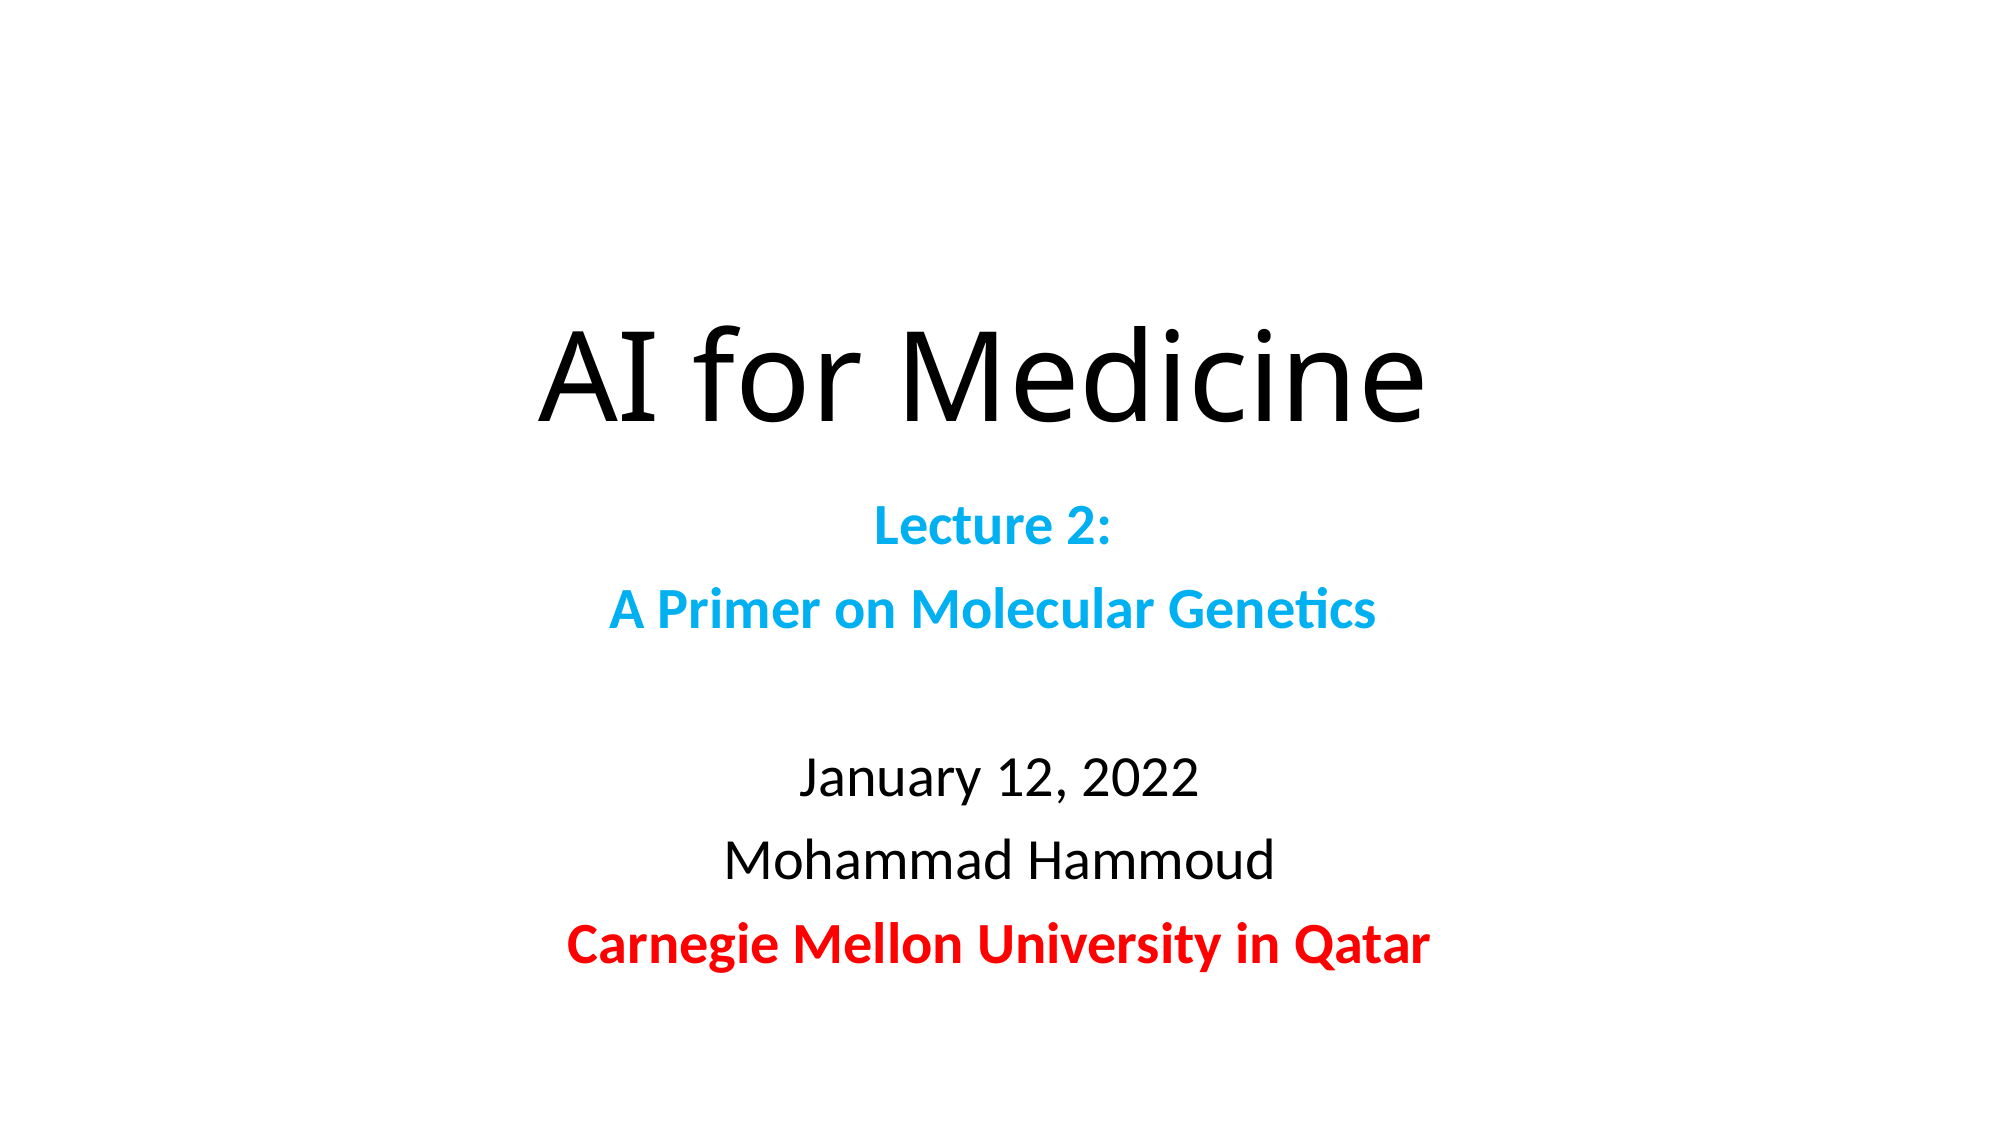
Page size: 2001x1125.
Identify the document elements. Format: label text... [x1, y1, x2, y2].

subtitle Lecture 2: A Primer on Molecular Genetics January 12, 2022 Mohammad Hammoud Carnegie Mellon University in Qatar [249, 486, 1750, 856]
title AI for Medicine [249, 64, 1750, 456]
